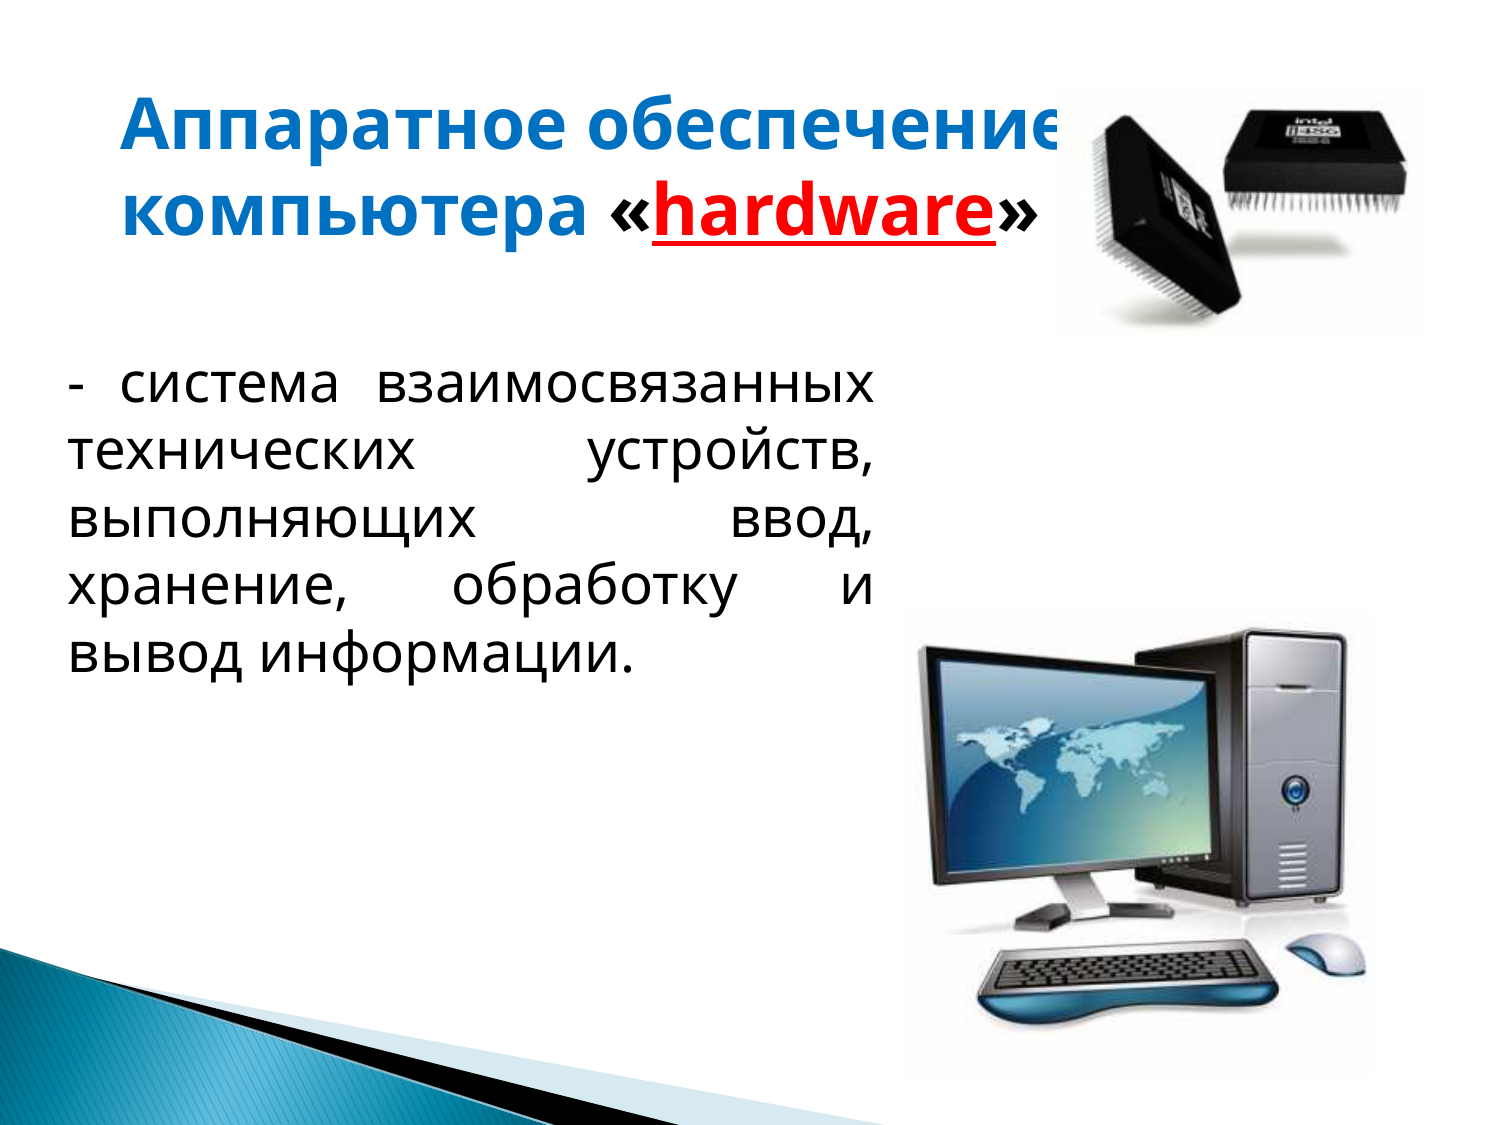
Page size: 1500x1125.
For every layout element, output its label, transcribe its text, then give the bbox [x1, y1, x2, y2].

picture [1056, 89, 1424, 335]
picture [903, 609, 1373, 1079]
title Аппаратное обеспечение компьютера «hardware» [105, 70, 1381, 259]
list - система взаимосвязанных технических устройств, выполняющих ввод, хранение, обработку и вывод информации. [52, 337, 891, 739]
picture [0, 946, 559, 1125]
